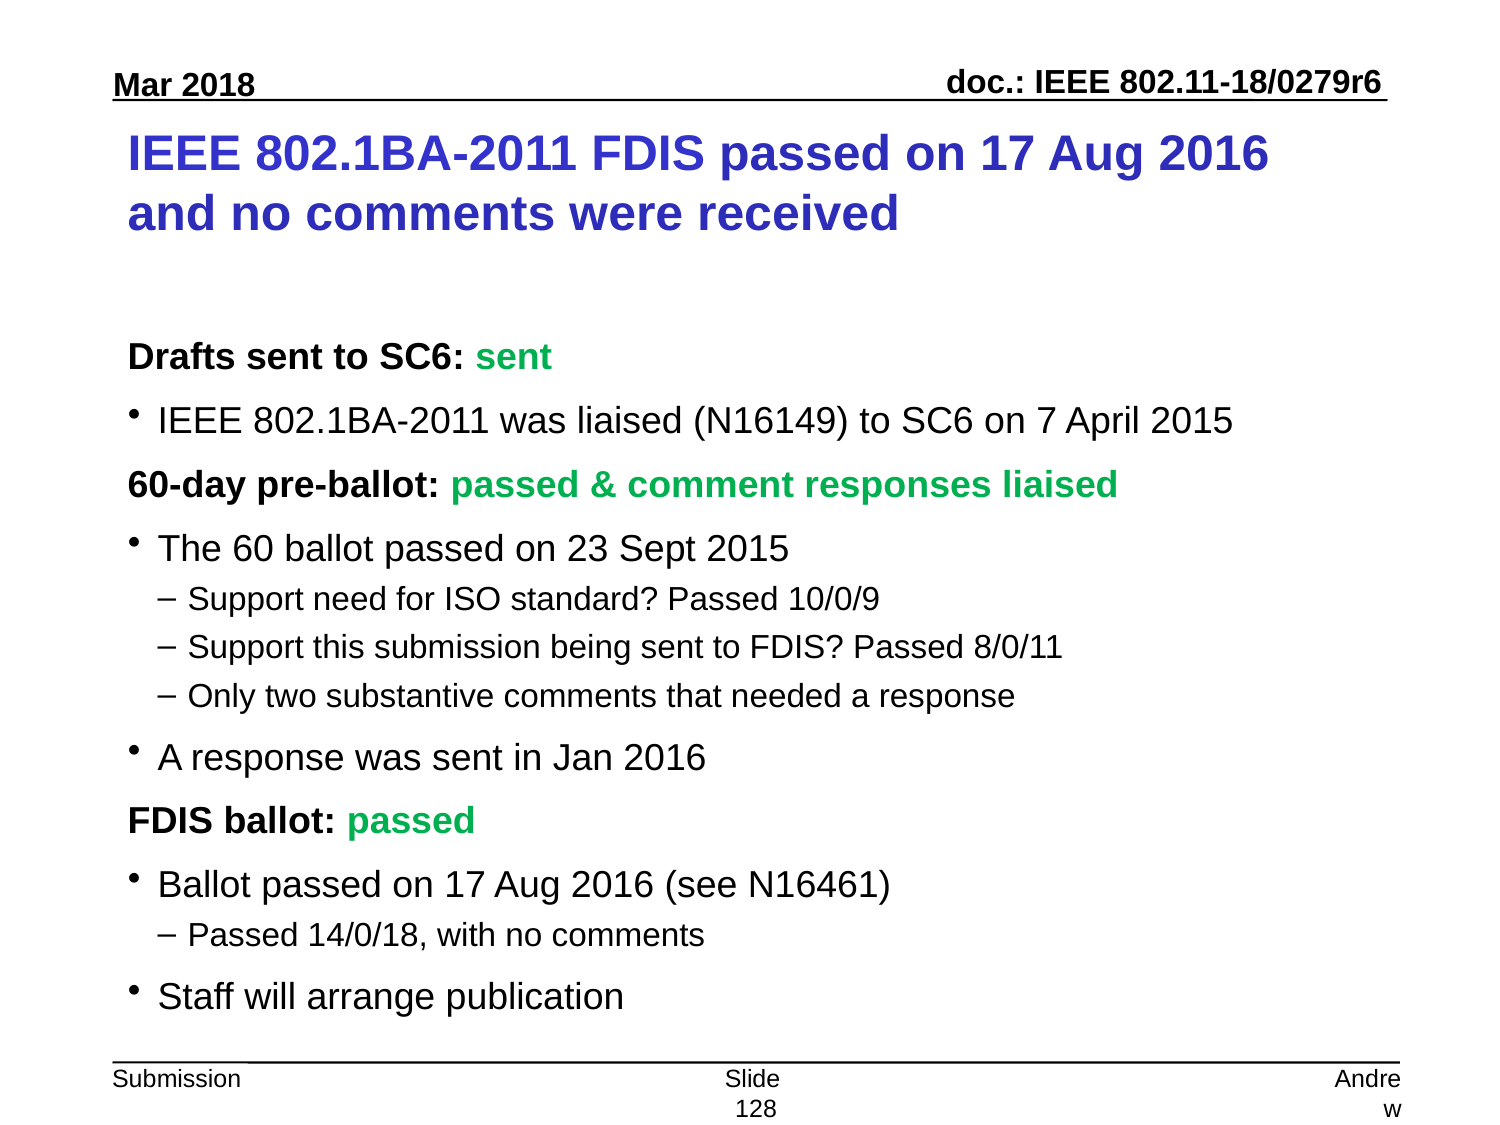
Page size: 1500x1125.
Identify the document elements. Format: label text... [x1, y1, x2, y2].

footer Andrew Myles, Cisco [1320, 1061, 1402, 1093]
list Drafts sent to SC6: sent IEEE 802.1BA-2011 was liaised (N16149) to SC6 on 7 April 2015 60-day pre-ballot: passed & comment responses liaised The 60 ballot passed on 23 Sept 2015 Support need for ISO standard? Passed 10/0/9 Support this submission being sent to FDIS? Passed 8/0/11 Only two substantive comments that needed a response A response was sent in Jan 2016 FDIS ballot: passed Ballot passed on 17 Aug 2016 (see N16461) Passed 14/0/18, with no comments Staff will arrange publication [112, 324, 1388, 1000]
title IEEE 802.1BA-2011 FDIS passed on 17 Aug 2016 and no comments were received [112, 112, 1388, 288]
slide_number Slide 128 [709, 1061, 803, 1093]
